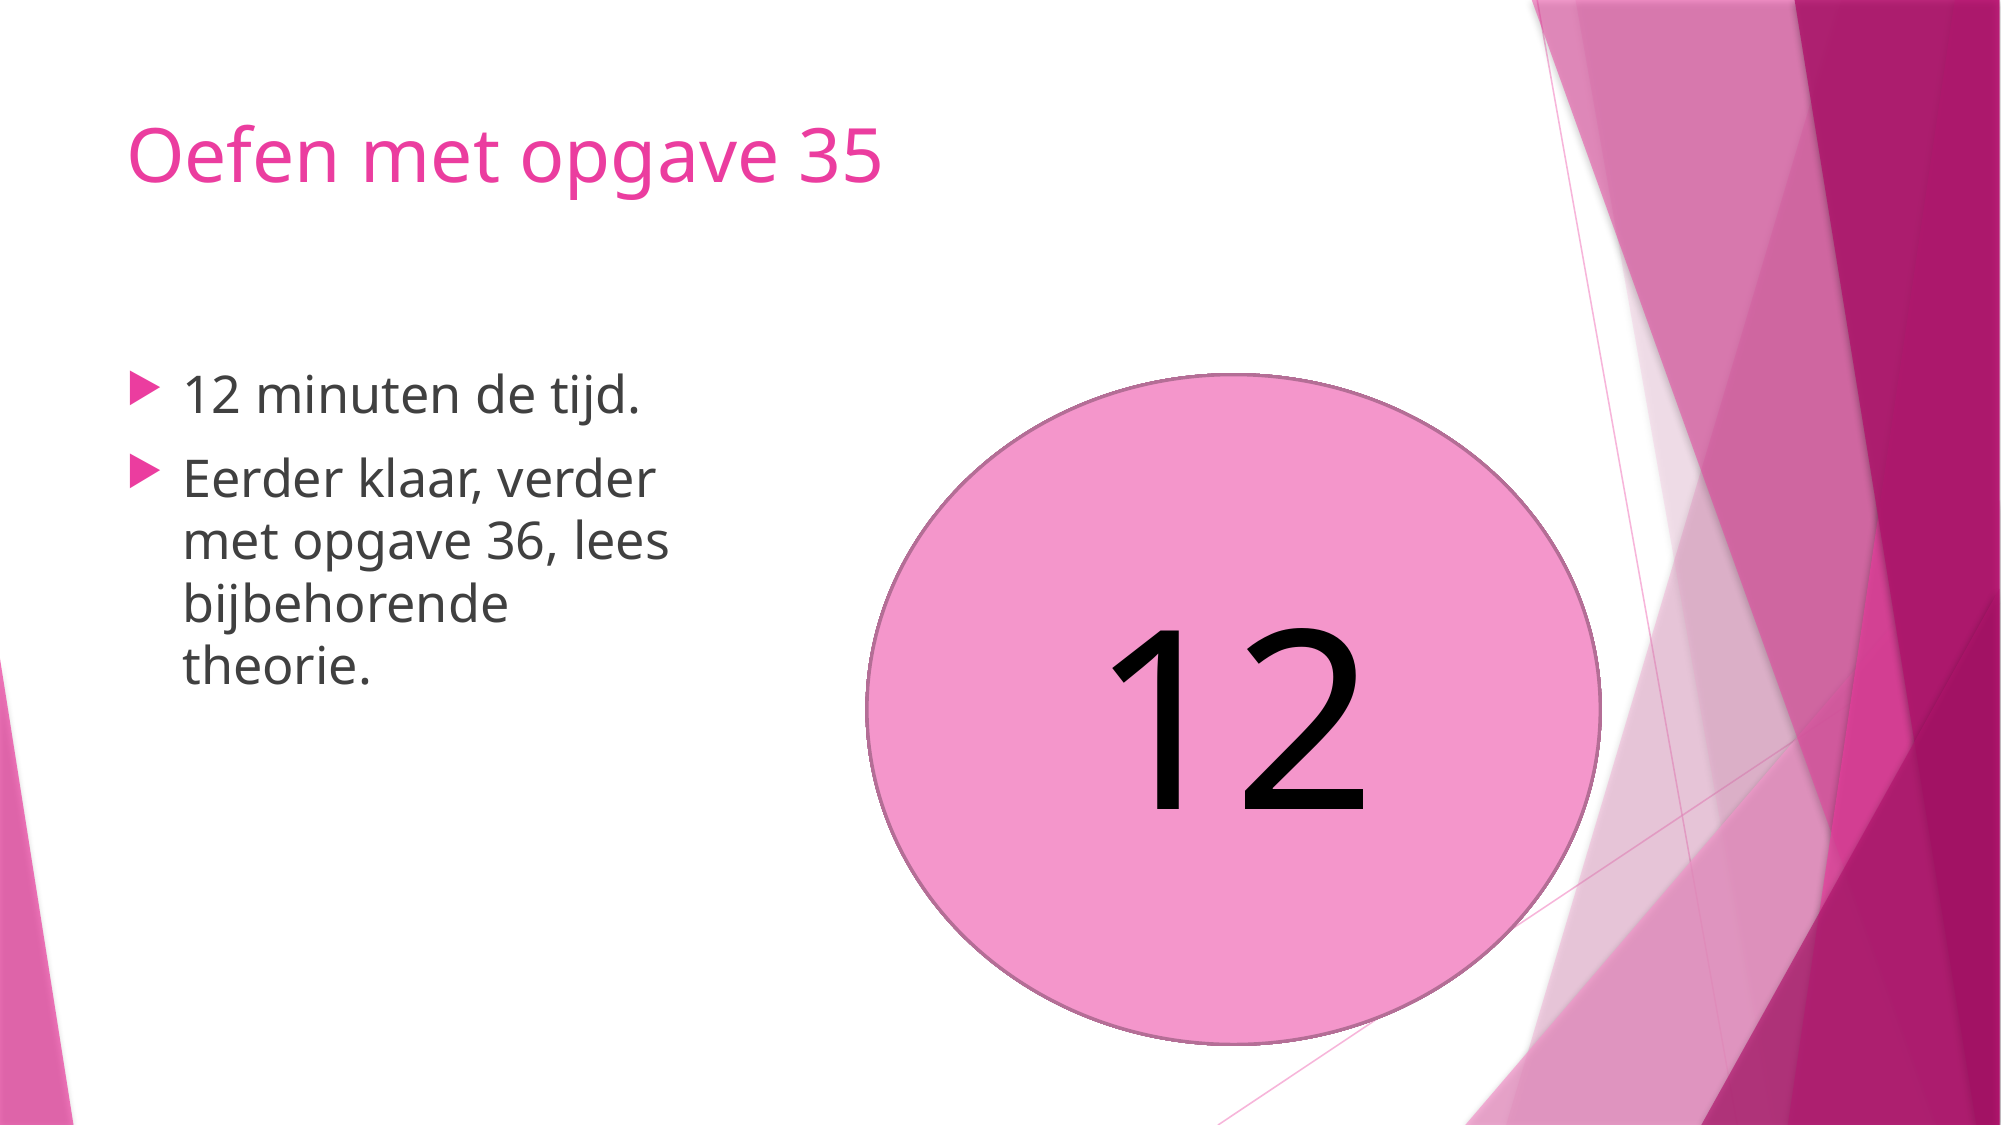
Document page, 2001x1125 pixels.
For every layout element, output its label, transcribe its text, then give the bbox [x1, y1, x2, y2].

text_box 12 [865, 373, 1602, 1046]
title Oefen met opgave 35 [111, 99, 1522, 317]
list 12 minuten de tijd. Eerder klaar, verder met opgave 36, lees bijbehorende theorie. [111, 354, 689, 960]
